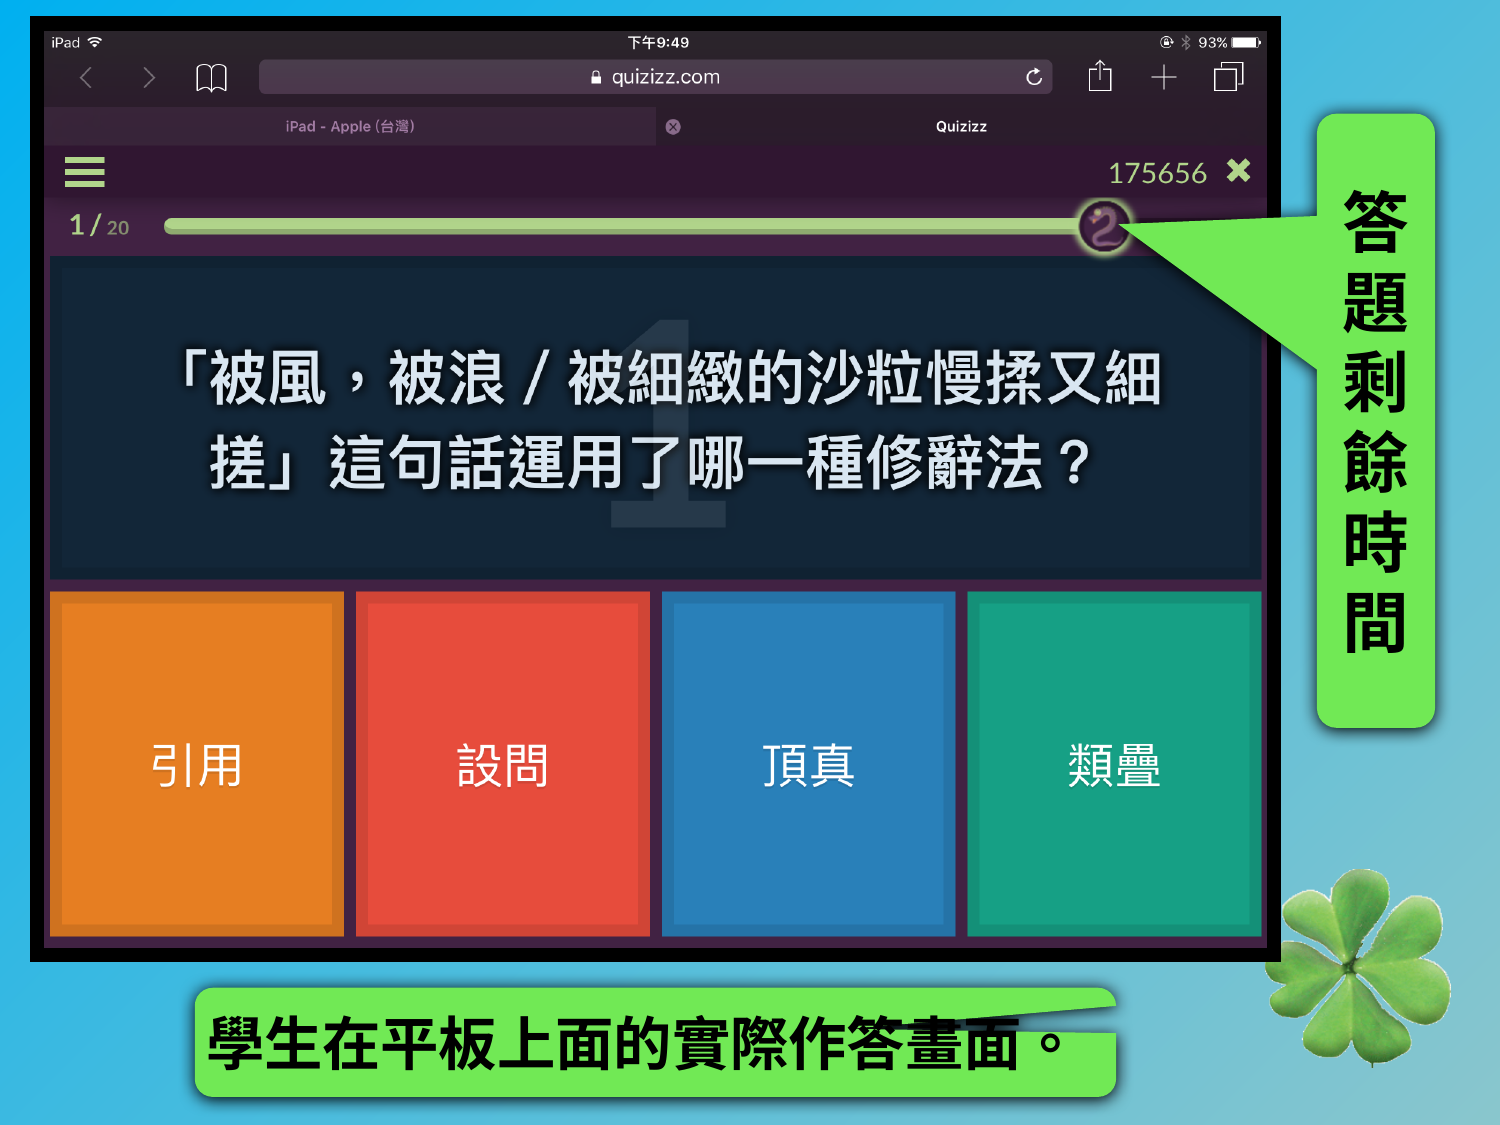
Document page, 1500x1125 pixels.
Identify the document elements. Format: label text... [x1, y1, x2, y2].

text_box 答題剩餘時間 [1267, 112, 1437, 729]
picture [44, 30, 1267, 948]
text_box 學生在平板上面的實際作答畫面。 [193, 986, 1118, 1098]
picture [1265, 869, 1451, 1068]
